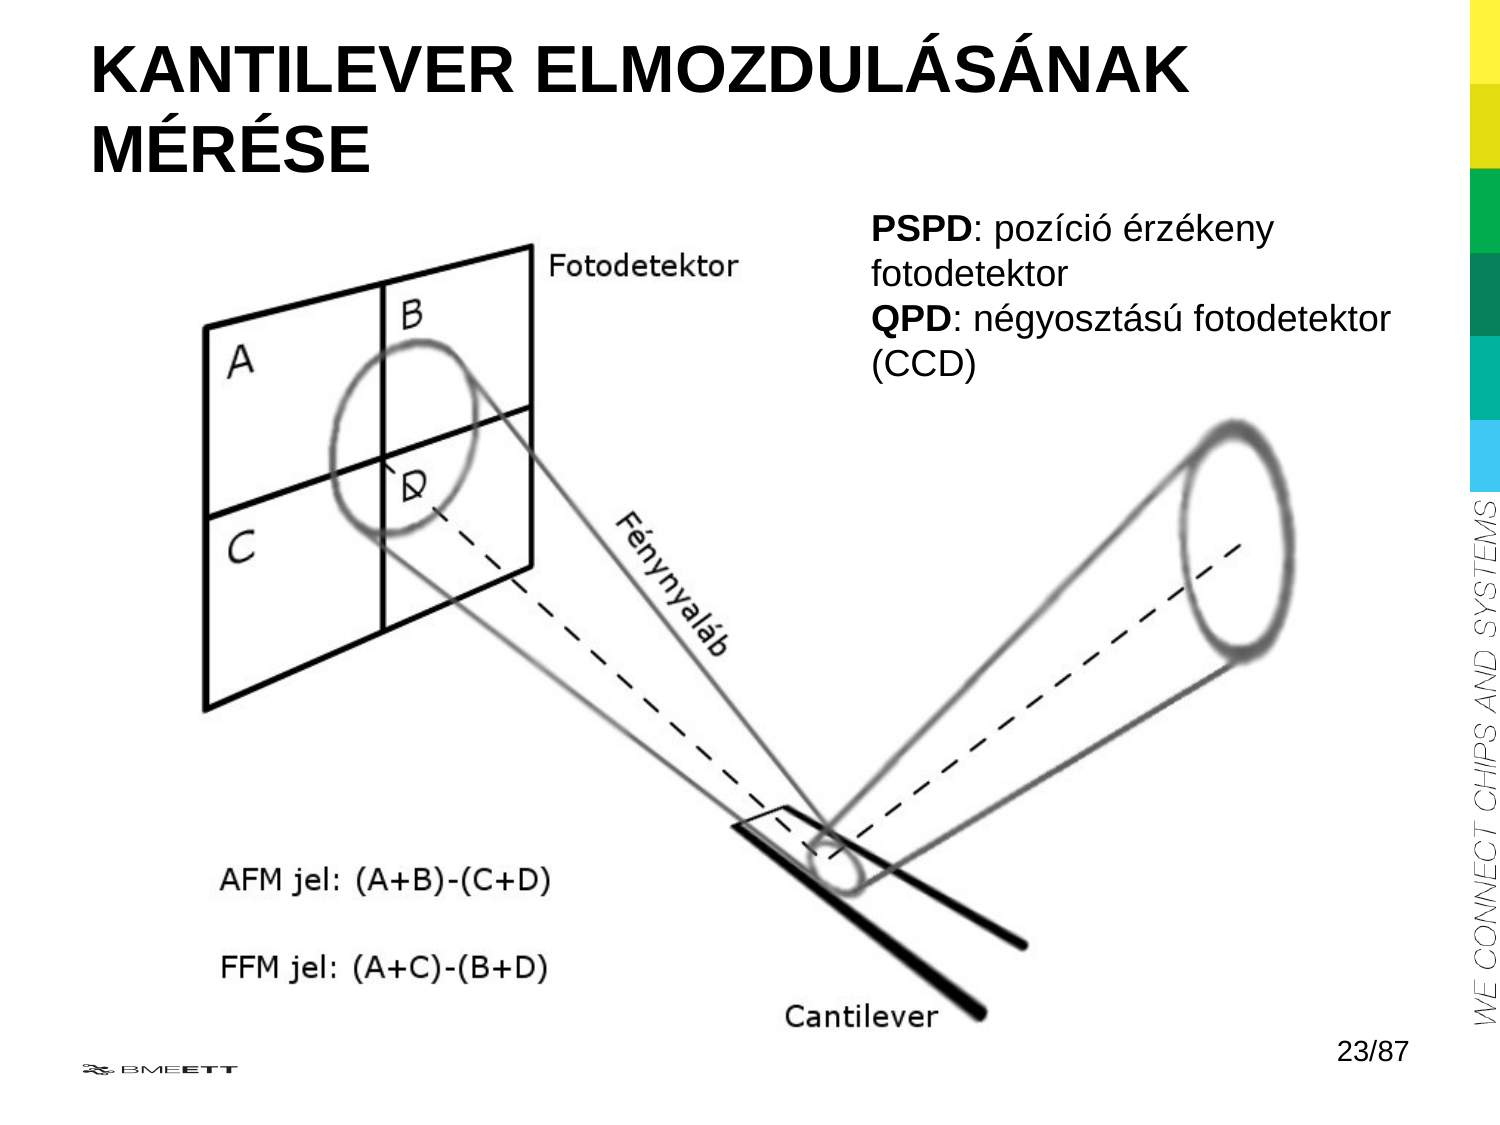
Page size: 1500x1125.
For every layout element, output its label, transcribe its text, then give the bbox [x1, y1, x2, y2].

slide_number 23/87 [1074, 1024, 1426, 1103]
title Kantilever elmozdulásának mérése [74, 0, 1426, 212]
text_box PSPD: pozíció érzékeny fotodetektor QPD: négyosztású fotodetektor (CCD) [856, 196, 1412, 392]
picture [198, 222, 1301, 1049]
picture [1470, 0, 1500, 1032]
